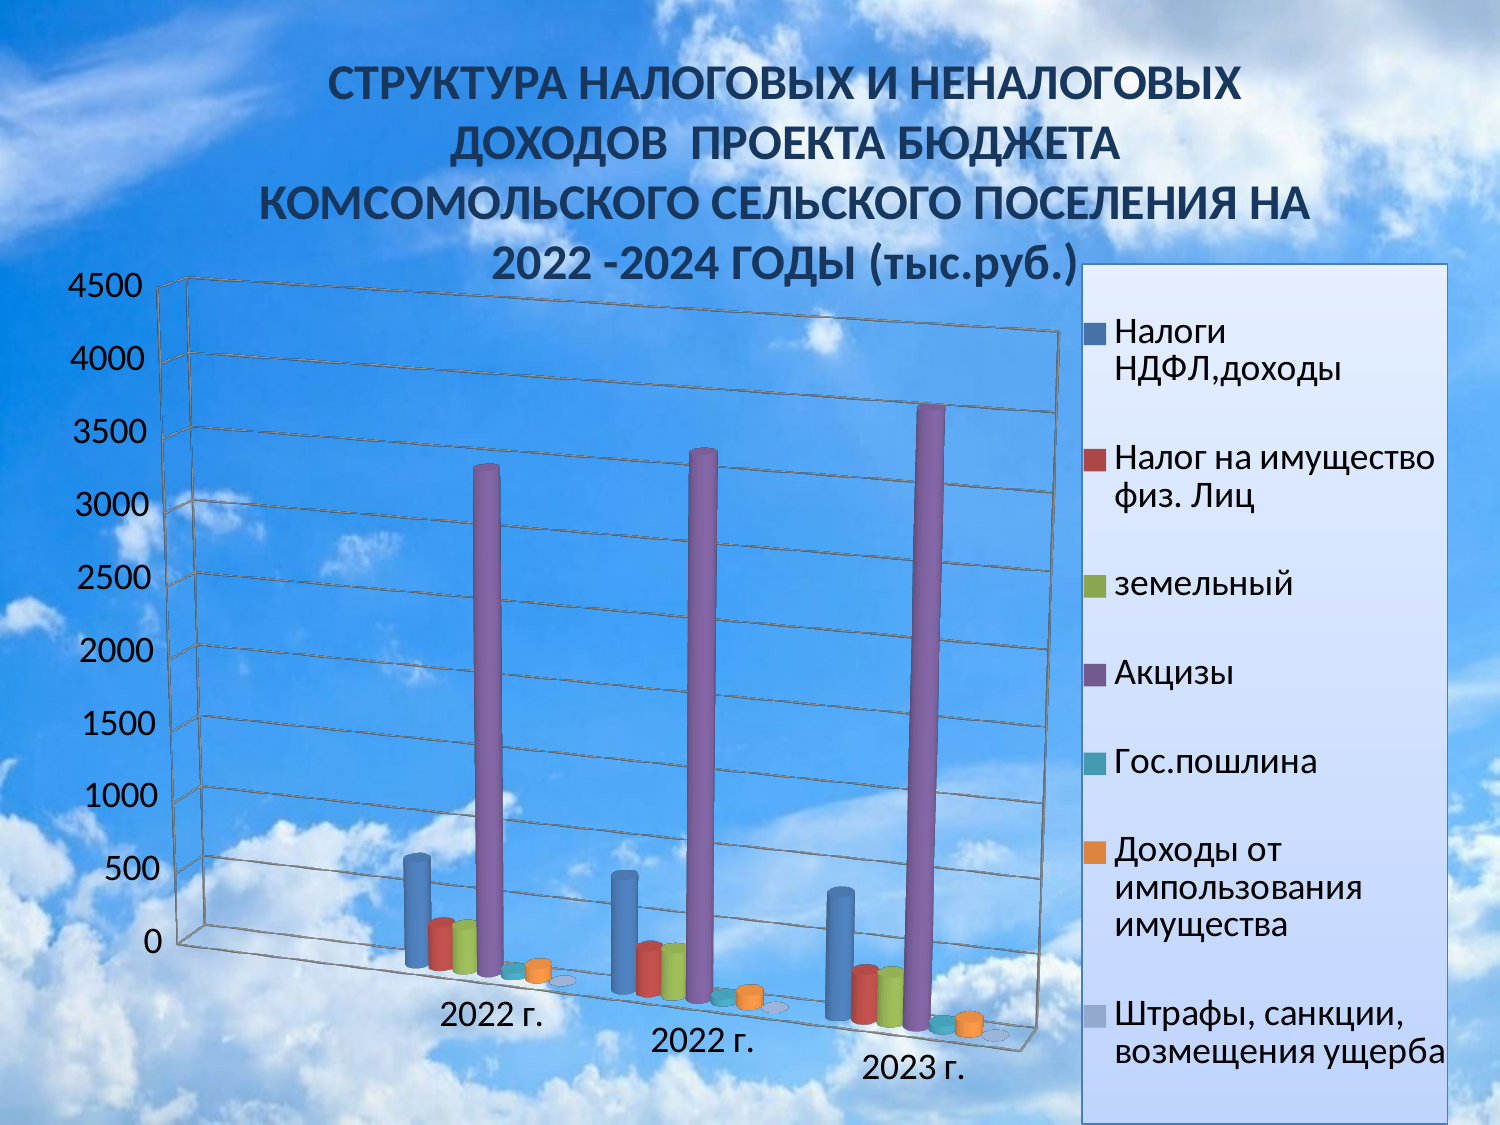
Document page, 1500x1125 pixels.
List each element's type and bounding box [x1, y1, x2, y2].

chart [0, 243, 1471, 1125]
picture [0, 0, 1500, 1125]
